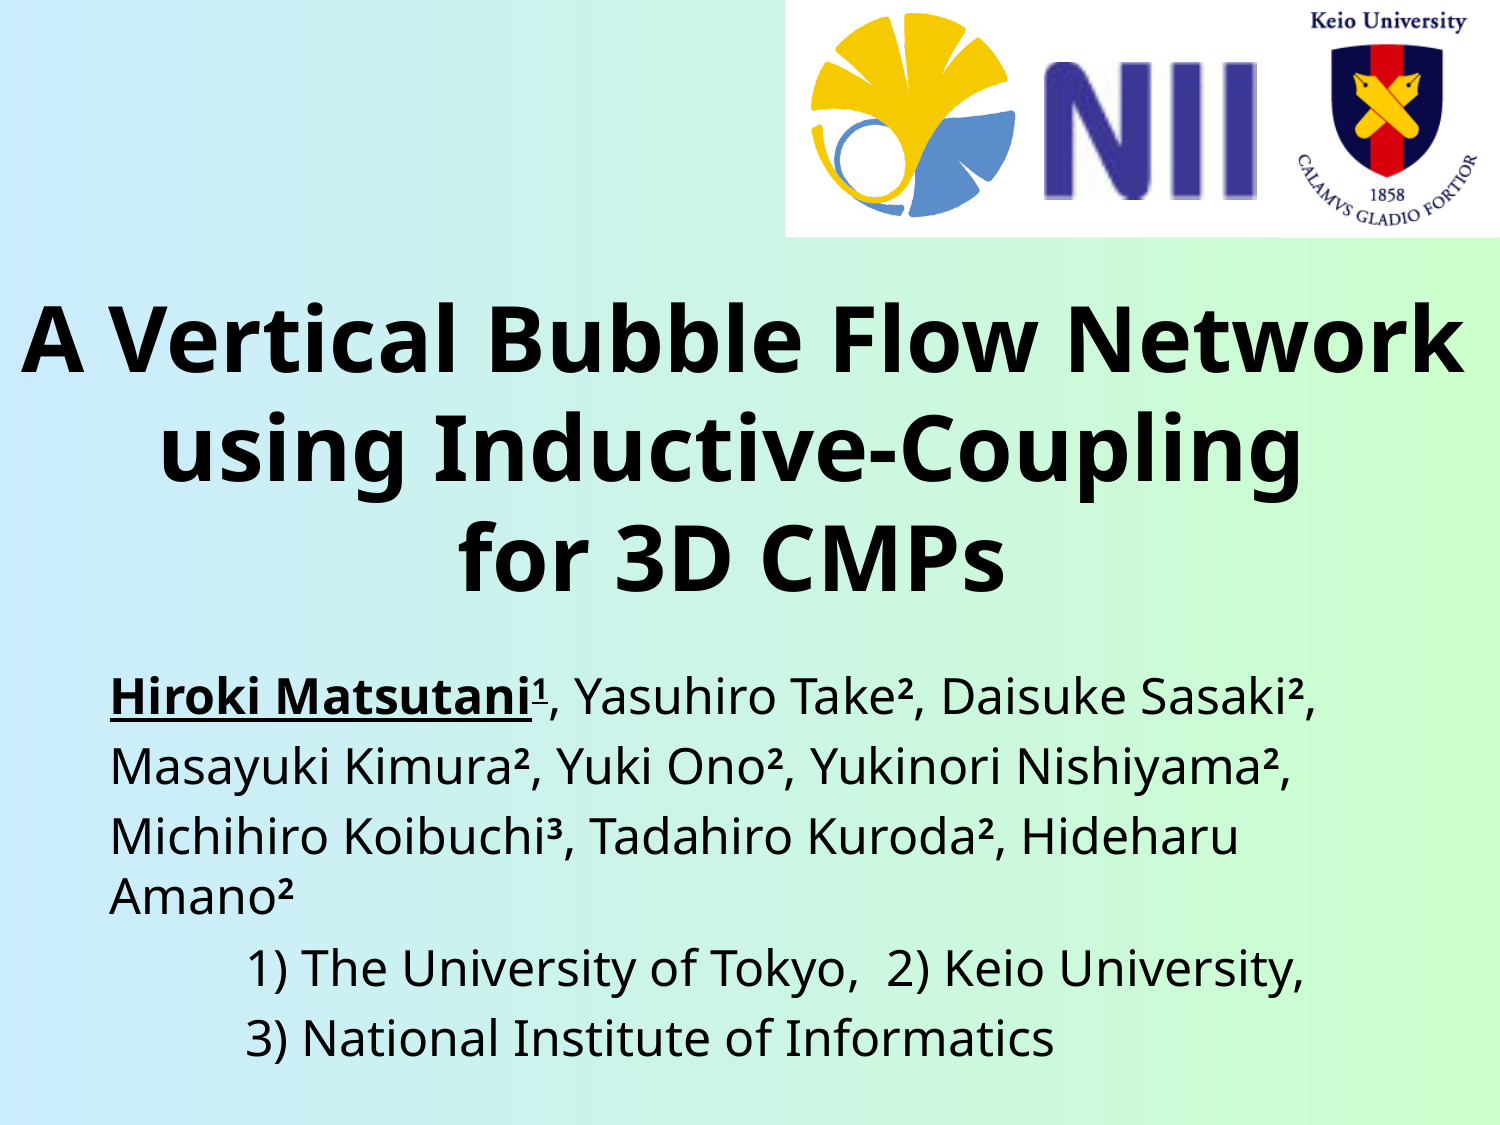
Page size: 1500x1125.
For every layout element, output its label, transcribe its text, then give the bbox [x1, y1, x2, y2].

subtitle Hiroki Matsutani1, Yasuhiro Take2, Daisuke Sasaki2, Masayuki Kimura2, Yuki Ono2, Yukinori Nishiyama2, Michihiro Koibuchi3, Tadahiro Kuroda2, Hideharu Amano2 [94, 656, 1448, 880]
title A Vertical Bubble Flow Network using Inductive-Coupling for 3D CMPs [5, 351, 1483, 540]
picture [1043, 62, 1257, 201]
picture [1280, 0, 1495, 238]
text_box [785, 0, 1277, 238]
text_box 1) The University of Tokyo, 2) Keio University, 3) National Institute of Informatics [230, 928, 1365, 1094]
picture [808, 11, 1016, 218]
text_box [1496, 0, 1500, 238]
